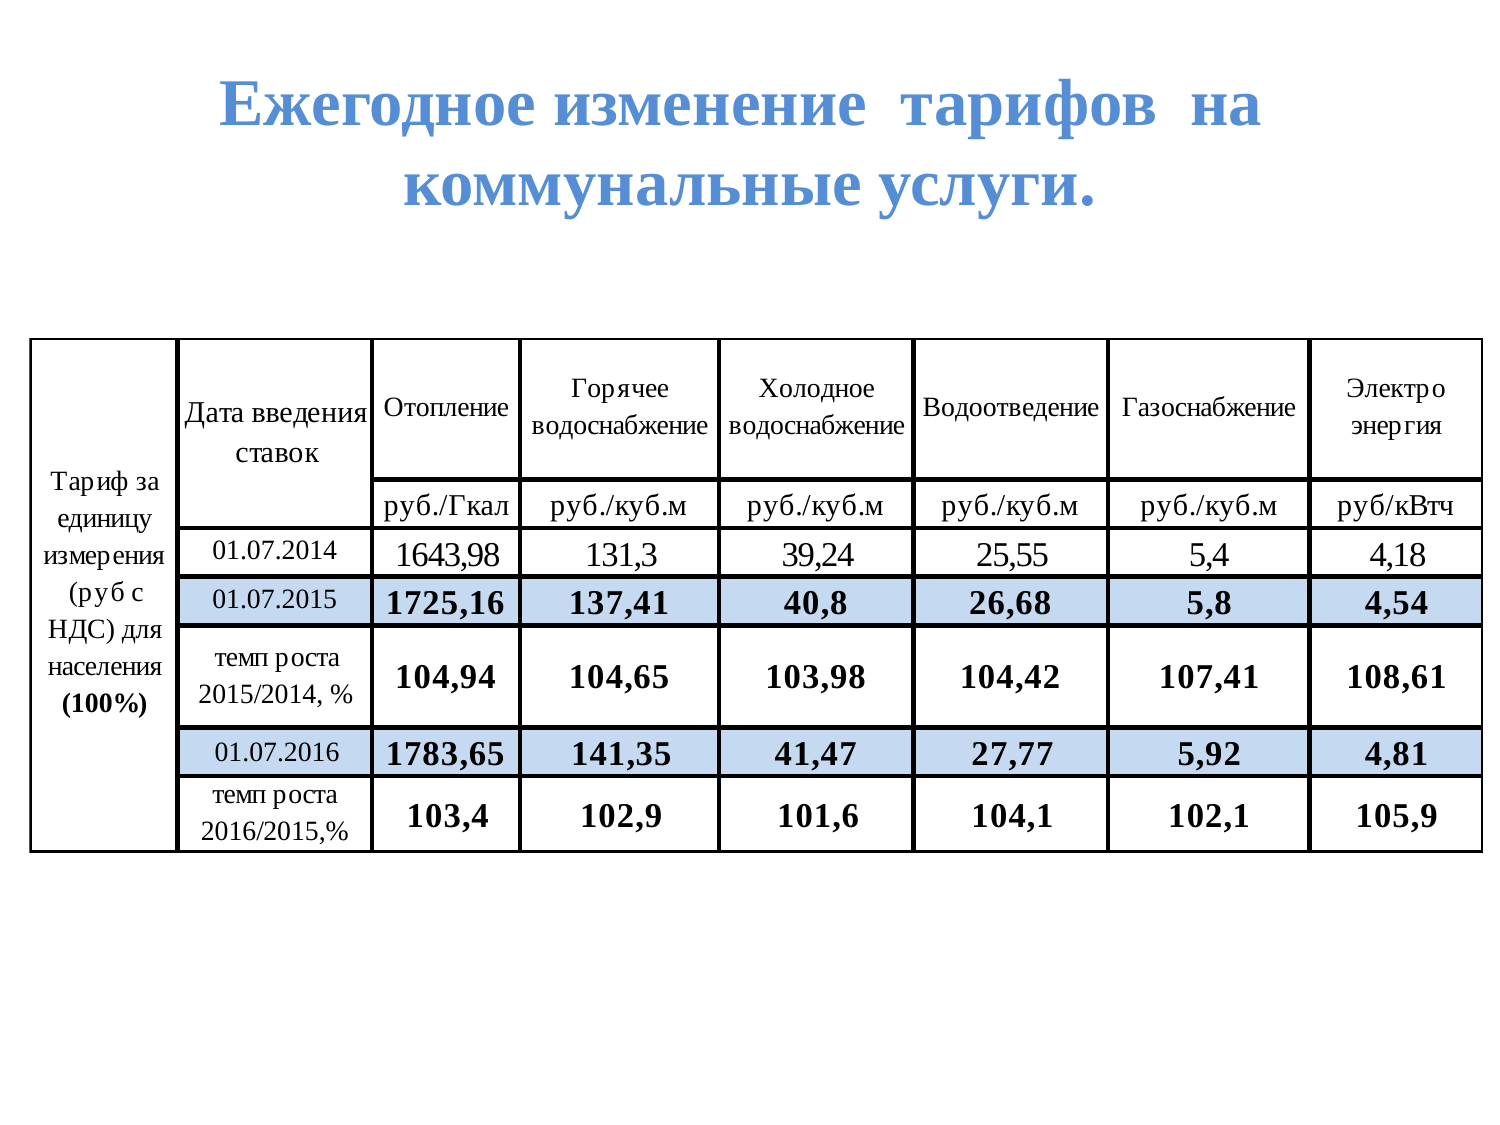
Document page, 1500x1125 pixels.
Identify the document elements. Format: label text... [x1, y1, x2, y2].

title Ежегодное изменение тарифов на коммунальные услуги. [75, 45, 1425, 233]
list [29, 337, 1486, 856]
